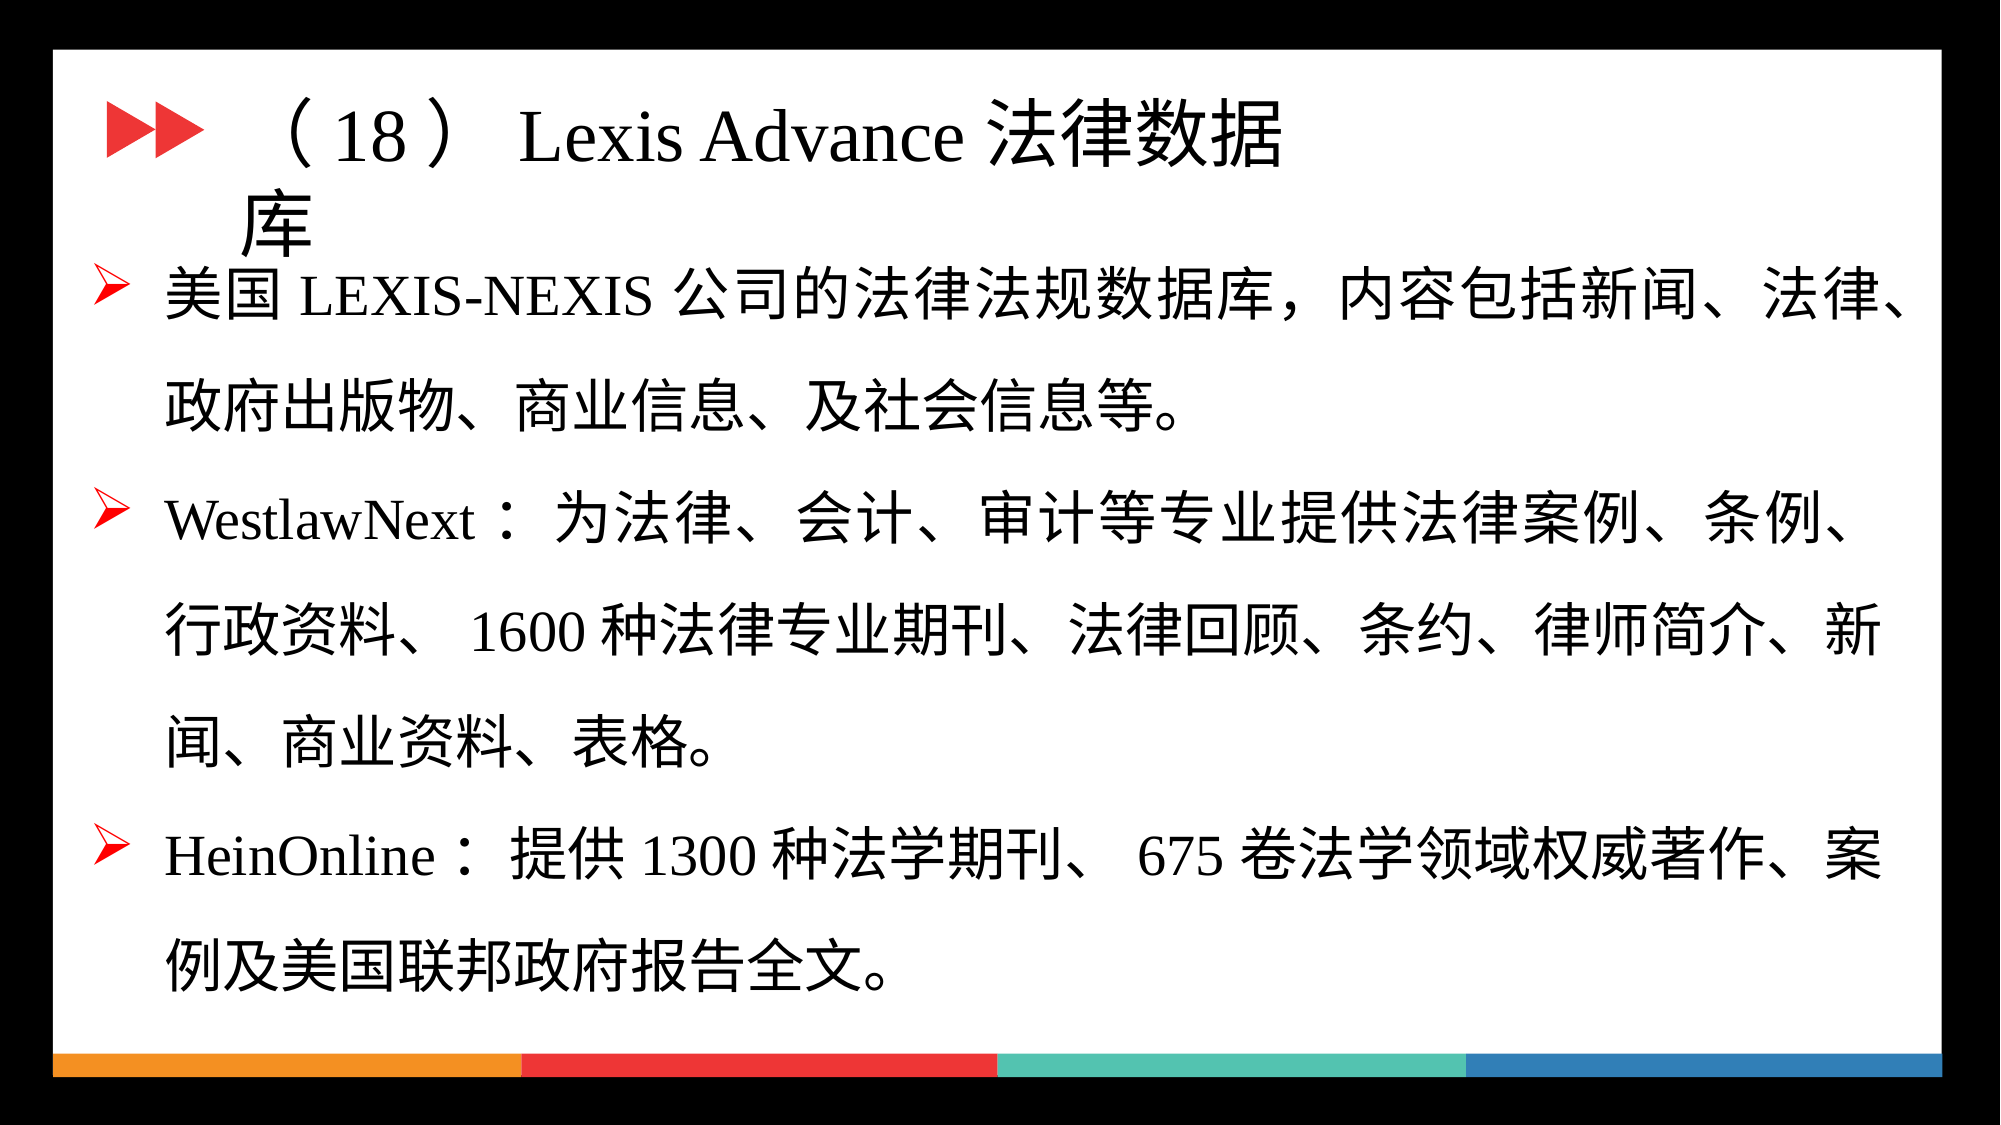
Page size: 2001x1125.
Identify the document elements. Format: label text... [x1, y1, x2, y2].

text_box 美国LEXIS-NEXIS公司的法律法规数据库，内容包括新闻、法律、政府出版物、商业信息、及社会信息等。 WestlawNext：为法律、会计、审计等专业提供法律案例、条例、行政资料、1600种法律专业期刊、法律回顾、条约、律师简介、新闻、商业资料、表格。 HeinOnline：提供1300种法学期刊、675卷法学领域权威著作、案例及美国联邦政府报告全文。 [74, 207, 1898, 1007]
text_box （18）Lexis Advance法律数据库 [225, 79, 1340, 207]
text_box [155, 101, 205, 159]
text_box [106, 100, 155, 158]
